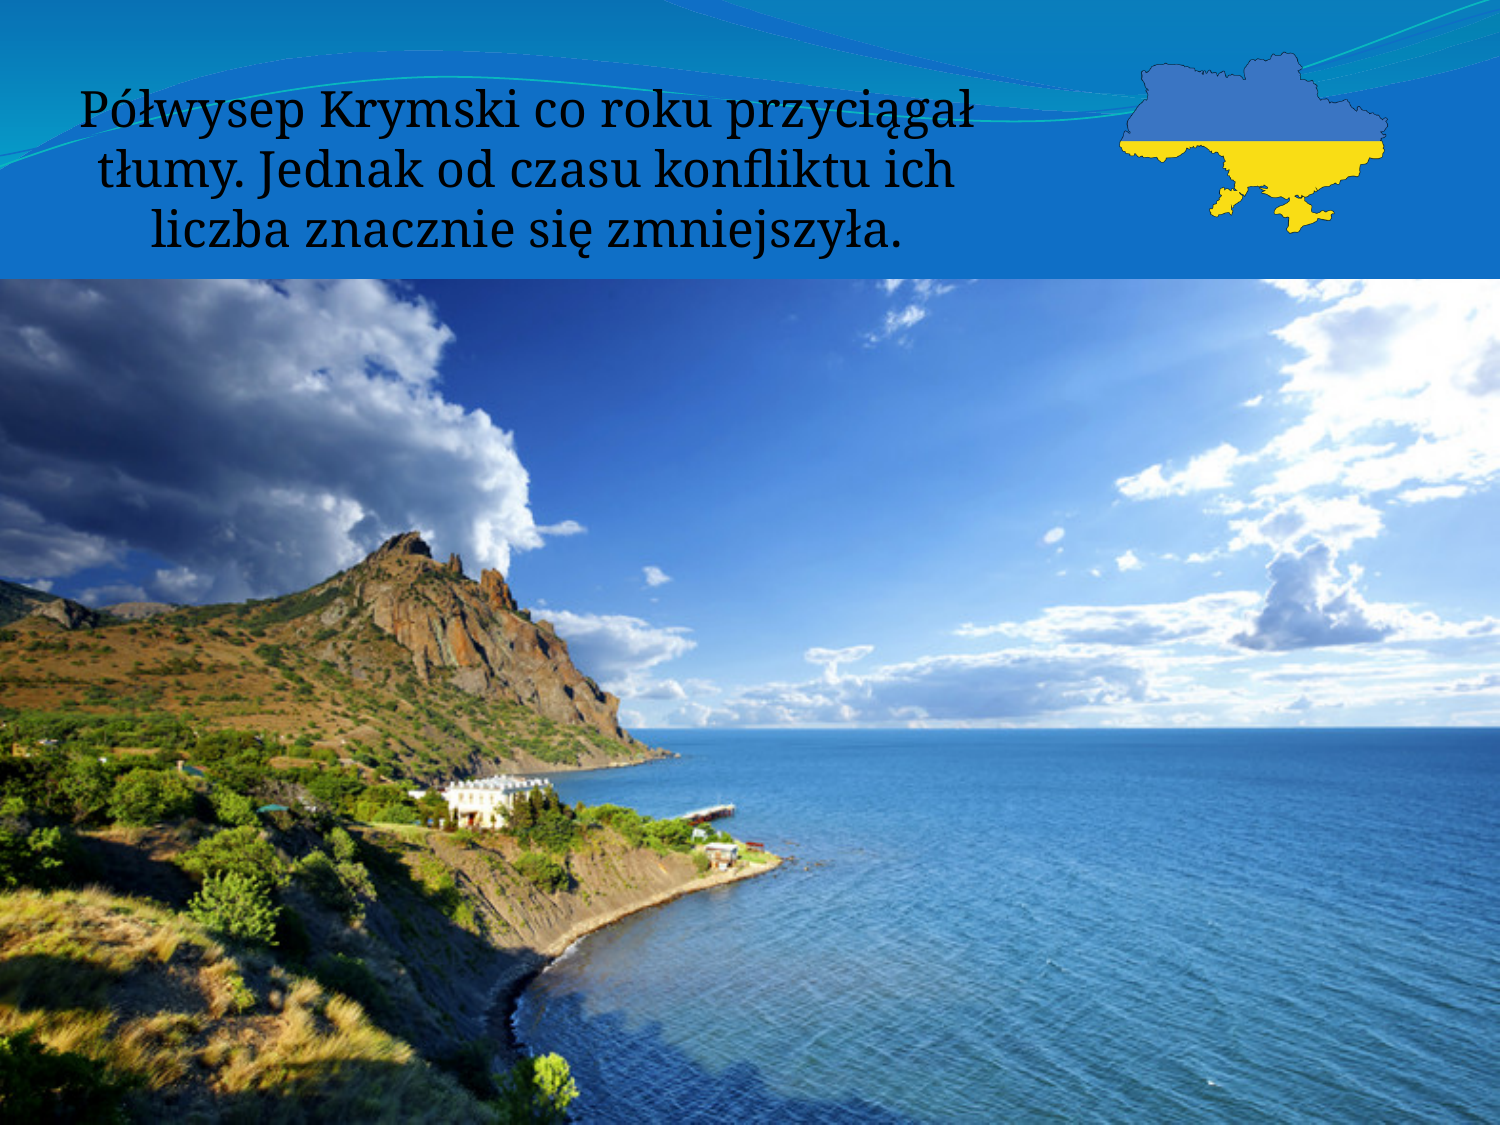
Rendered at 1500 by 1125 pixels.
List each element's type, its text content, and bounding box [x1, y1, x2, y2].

list Półwysep Krymski co roku przyciągał tłumy. Jednak od czasu konfliktu ich liczba znacznie się zmniejszyła. [23, 70, 1032, 279]
picture [0, 17, 1500, 1125]
